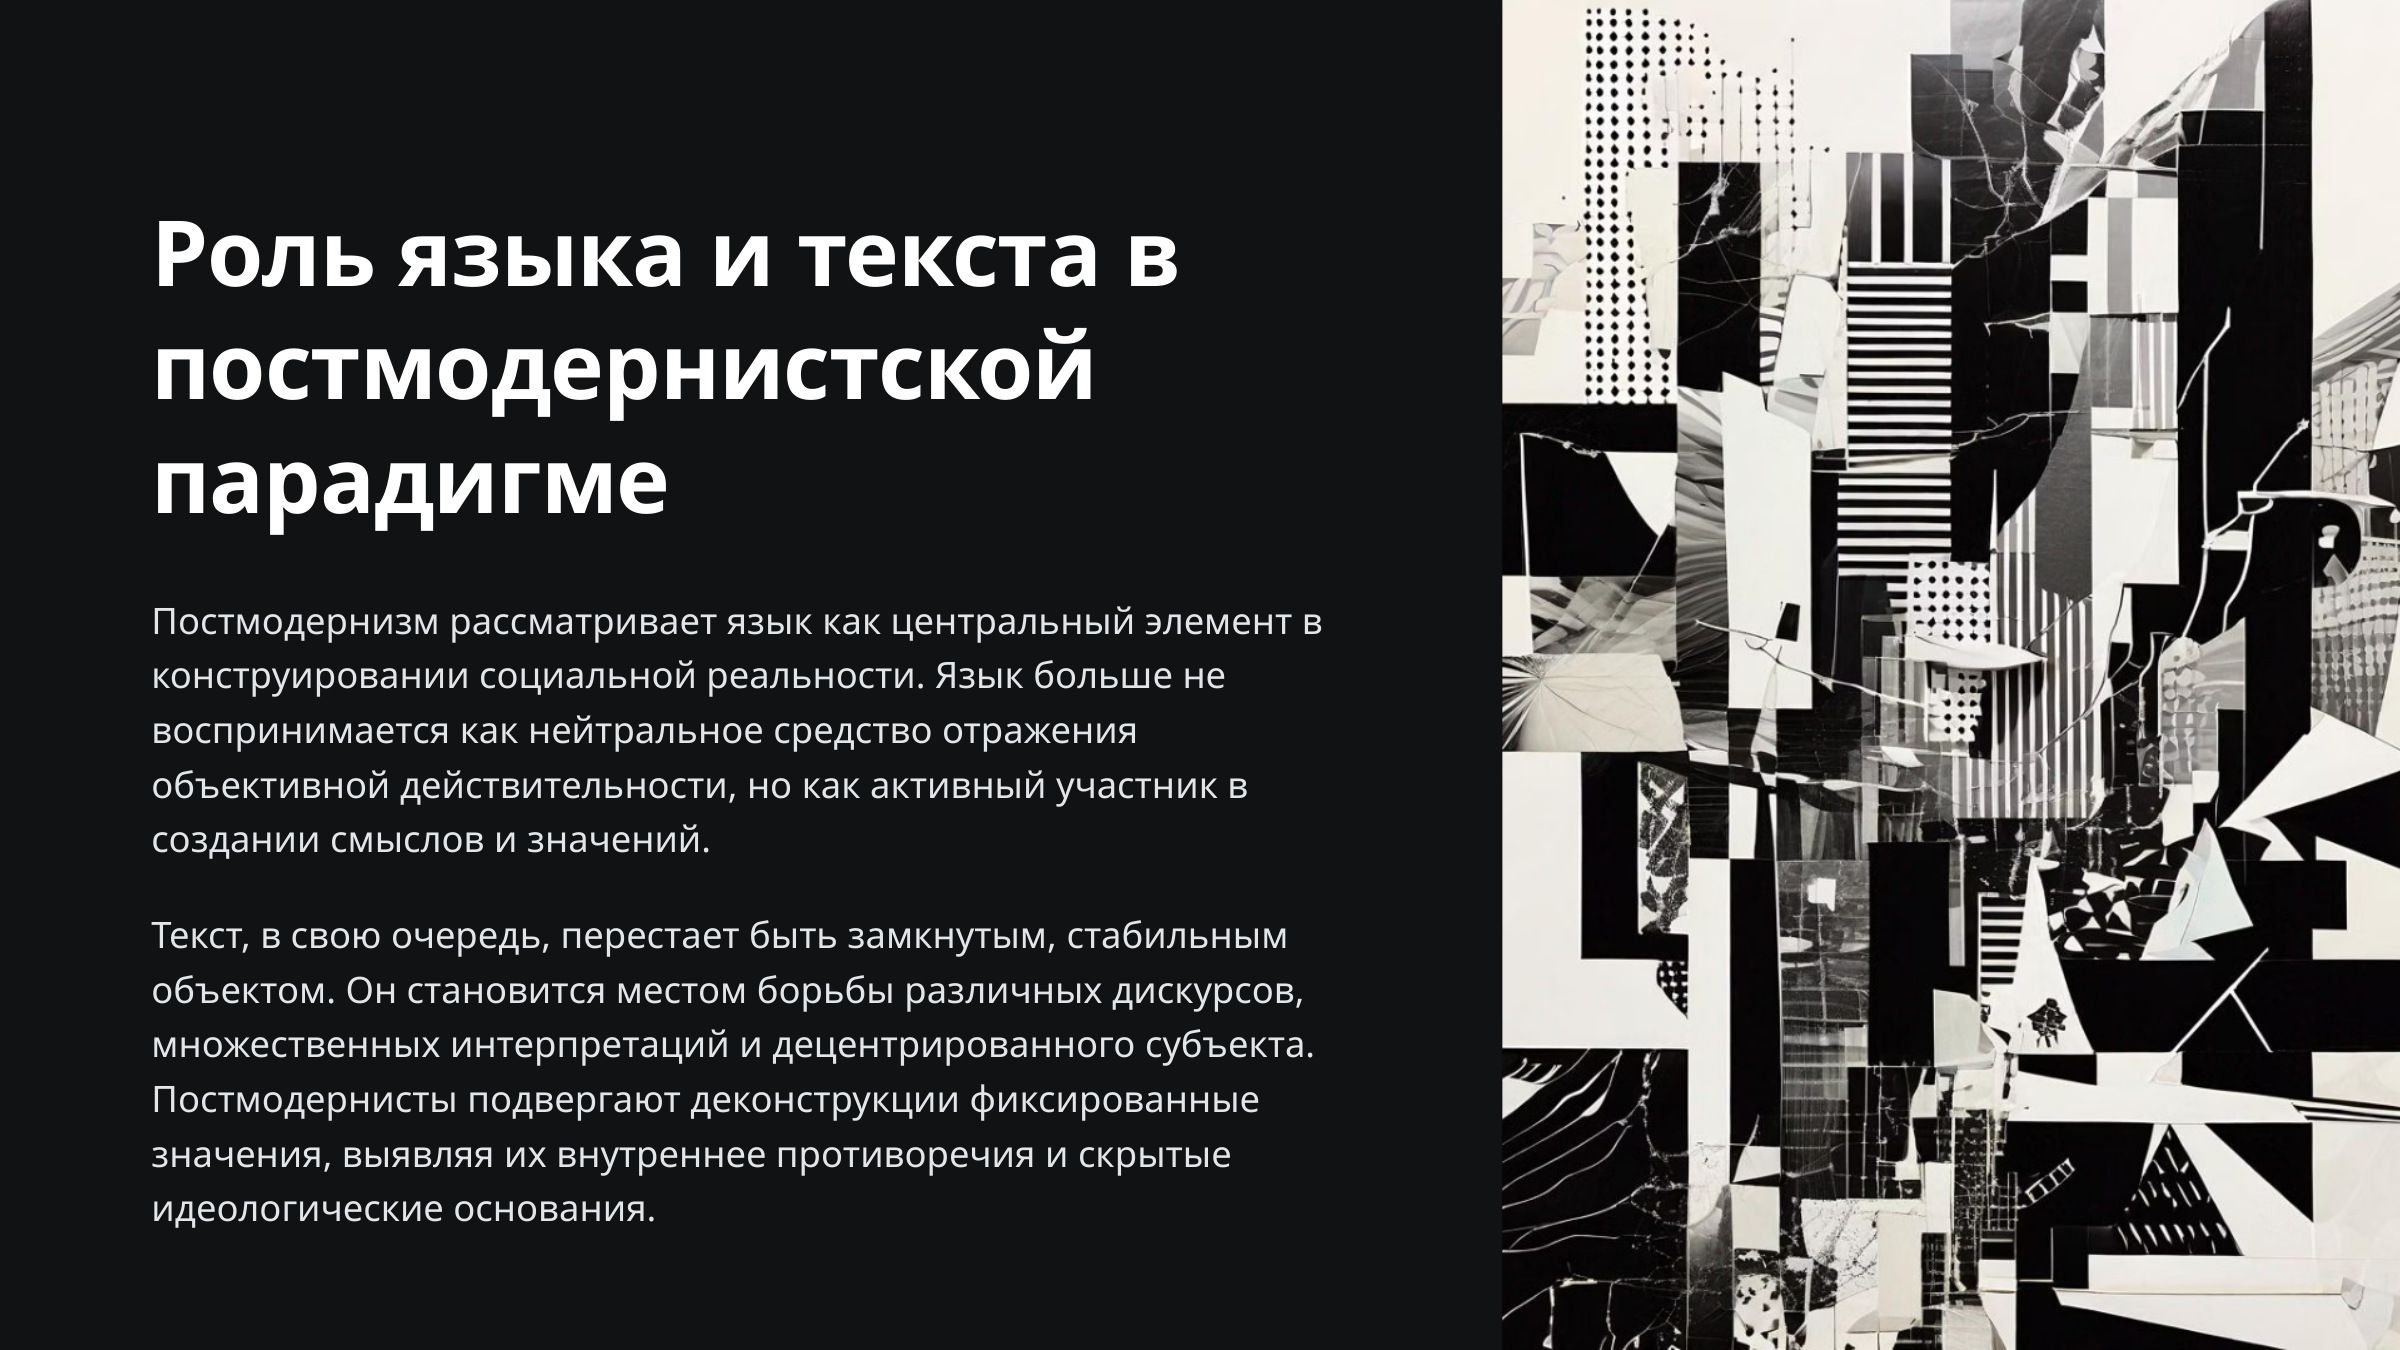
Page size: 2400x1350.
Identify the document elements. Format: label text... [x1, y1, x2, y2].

text_box Постмодернизм рассматривает язык как центральный элемент в конструировании социальной реальности. Язык больше не воспринимается как нейтральное средство отражения объективной действительности, но как активный участник в создании смыслов и значений. [136, 579, 1364, 853]
picture [1501, 0, 2400, 1350]
text_box [0, 0, 1501, 1350]
text_box Роль языка и текста в постмодернистской парадигме [136, 182, 1364, 525]
text_box Текст, в свою очередь, перестает быть замкнутым, стабильным объектом. Он становится местом борьбы различных дискурсов, множественных интерпретаций и децентрированного субъекта. Постмодернисты подвергают деконструкции фиксированные значения, выявляя их внутреннее противоречия и скрытые идеологические основания. [136, 893, 1364, 1167]
